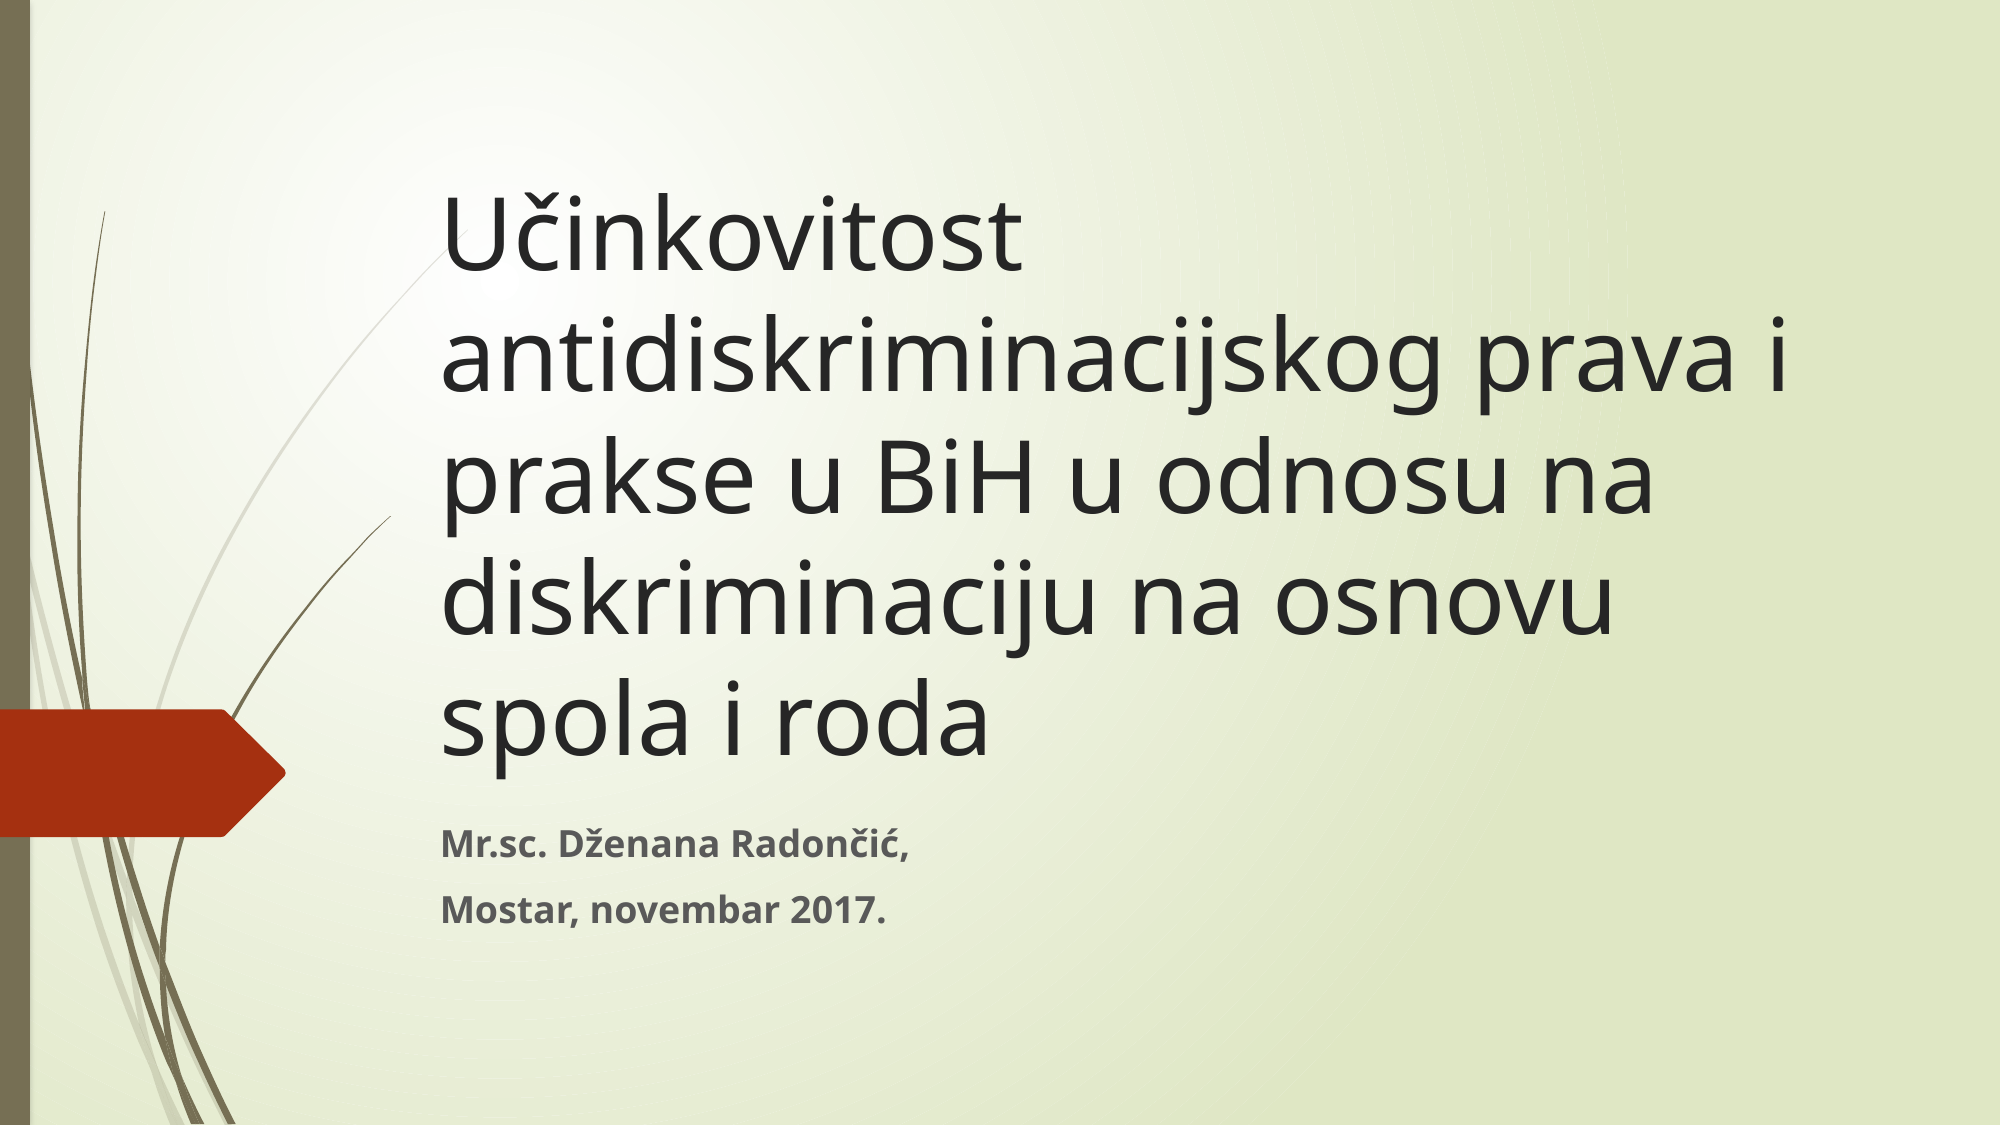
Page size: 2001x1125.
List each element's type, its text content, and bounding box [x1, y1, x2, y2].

subtitle Mr.sc. Dženana Radončić, Mostar, novembar 2017. [424, 812, 1888, 969]
title Učinkovitost antidiskriminacijskog prava i prakse u BiH u odnosu na diskriminaciju na osnovu spola i roda [424, 160, 1888, 784]
